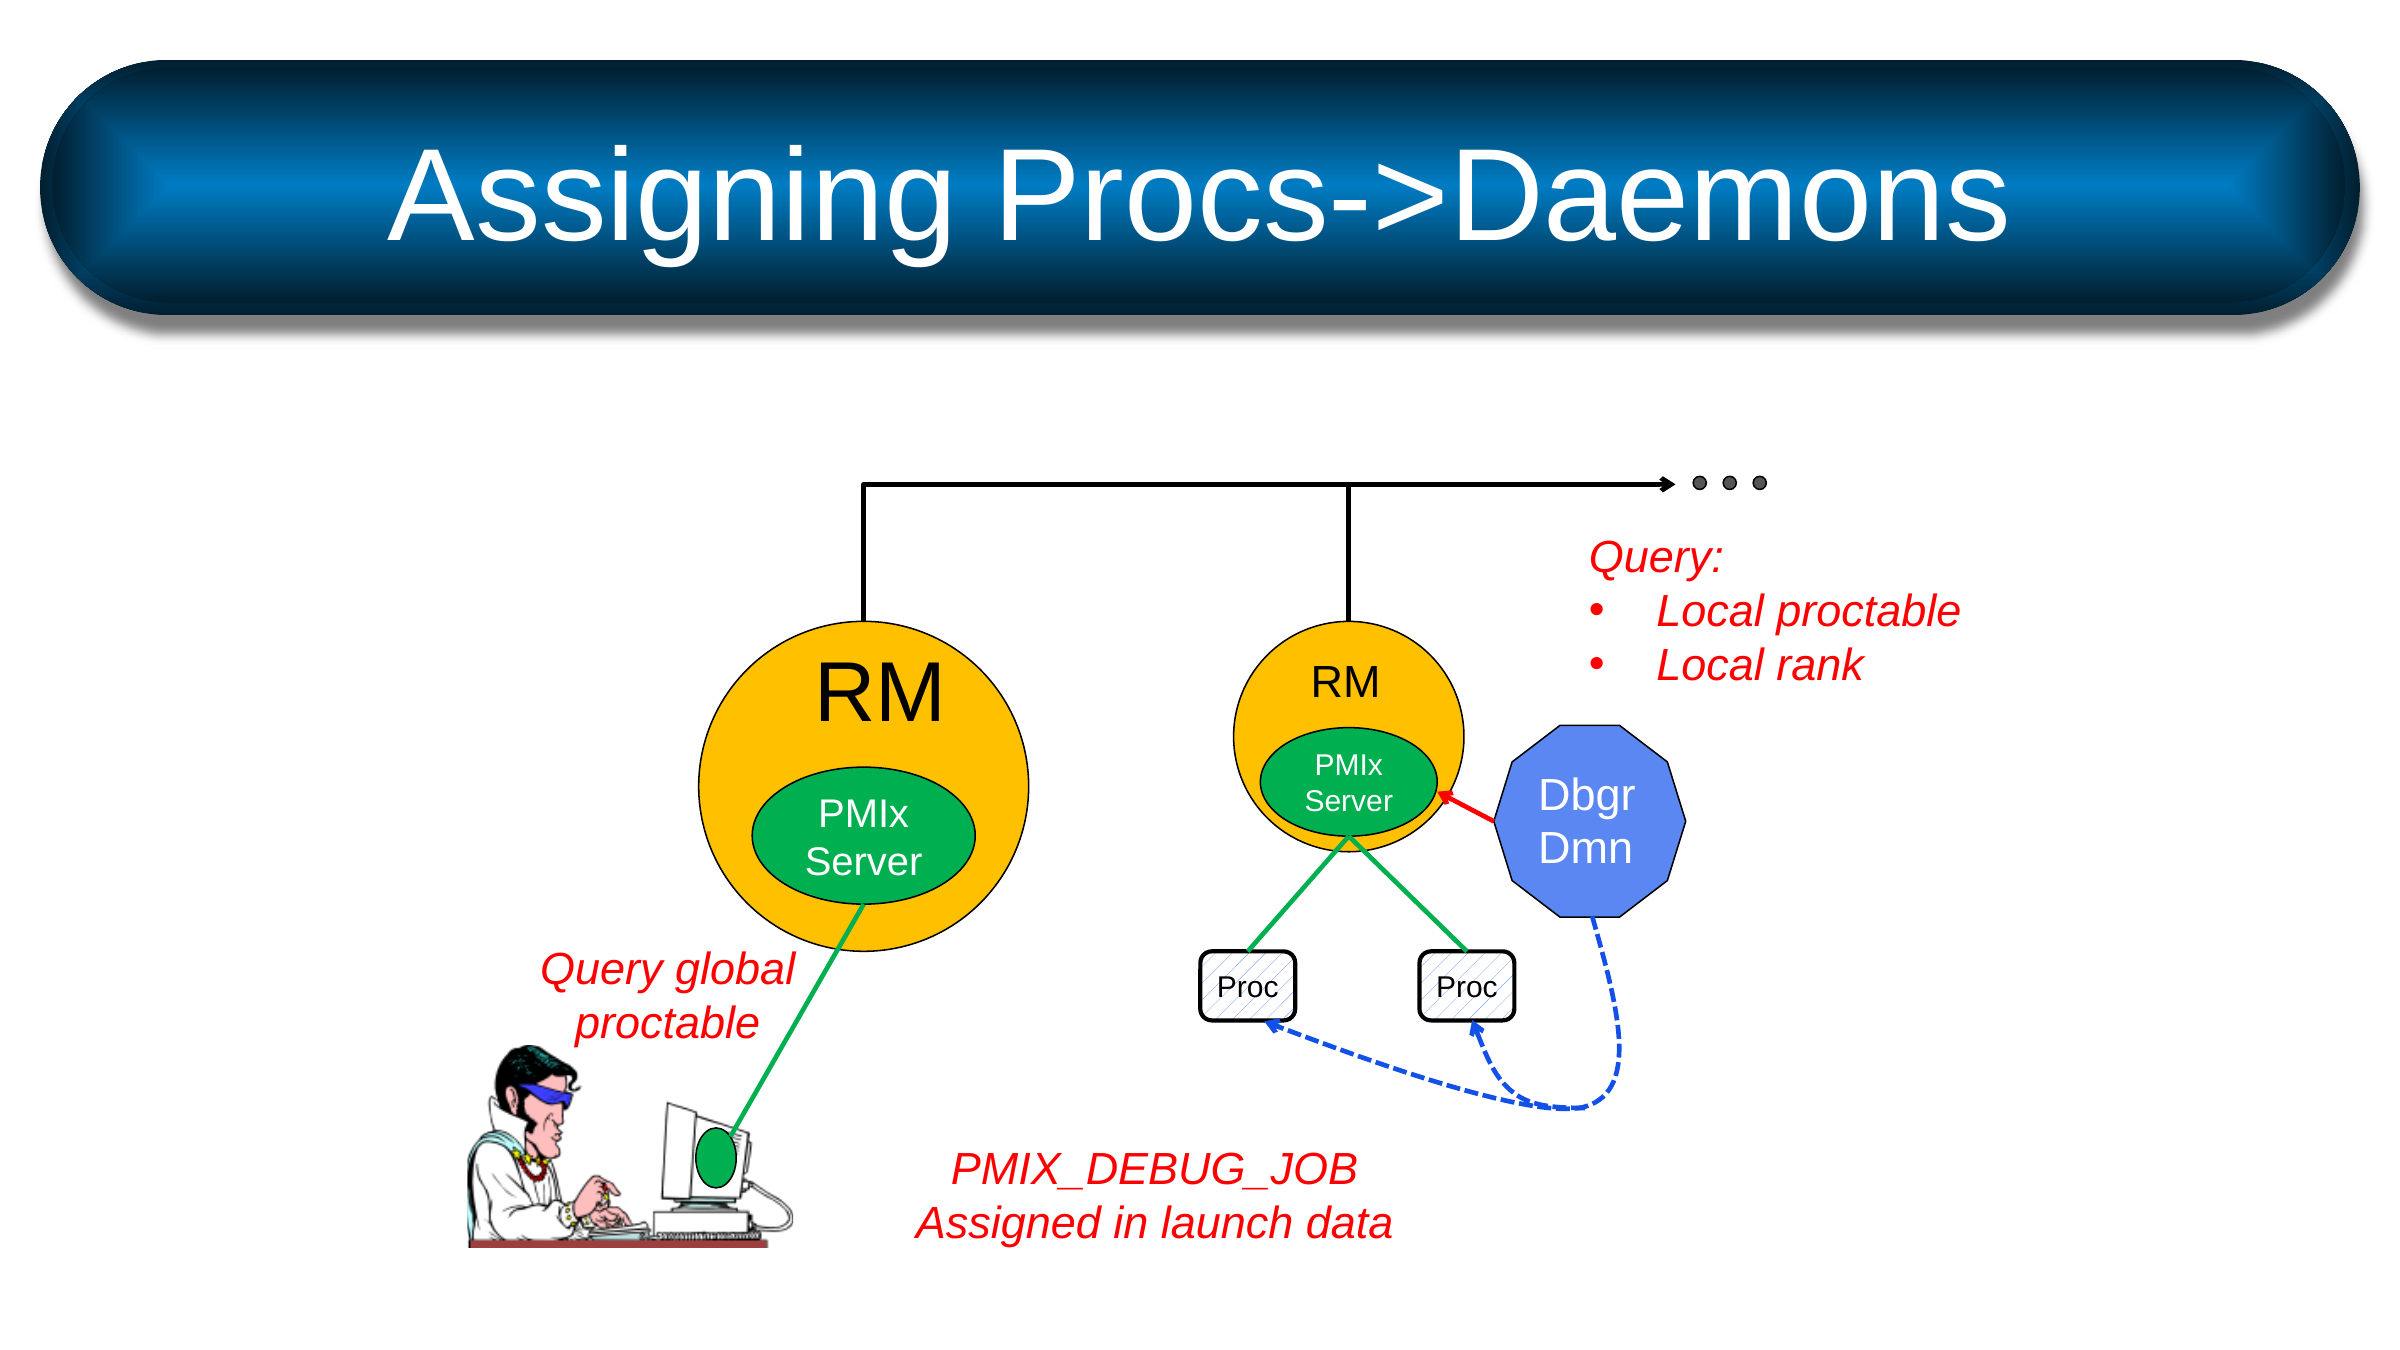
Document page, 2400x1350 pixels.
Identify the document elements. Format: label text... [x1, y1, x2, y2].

text_box [1388, 807, 1431, 834]
text_box [1753, 476, 1767, 490]
text_box Dbgr Dmn [1523, 757, 1651, 881]
text_box PMIX_DEBUG_JOB Assigned in launch data [900, 1132, 1409, 1256]
text_box [1343, 621, 1464, 790]
text_box PMIx Server [750, 765, 978, 907]
text_box RM [1343, 645, 1396, 715]
text_box Proc [1198, 965, 1298, 1023]
text_box [1693, 476, 1707, 490]
text_box [1264, 916, 1620, 1109]
text_box Proc [1417, 960, 1452, 972]
text_box [1470, 1020, 1586, 1109]
text_box PMIx Server [1343, 725, 1440, 834]
text_box [698, 634, 1029, 952]
text_box [1495, 725, 1686, 918]
title Assigning Procs->Daemons [179, 75, 2221, 300]
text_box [1436, 791, 1495, 822]
picture [467, 1045, 794, 1248]
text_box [730, 903, 864, 1137]
text_box Query: Local proctable Local rank [1574, 520, 1977, 698]
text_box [1200, 146, 1339, 959]
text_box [1348, 836, 1468, 952]
text_box RM [799, 628, 962, 746]
text_box Query global proctable [525, 932, 724, 1044]
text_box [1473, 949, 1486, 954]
text_box [817, 621, 911, 628]
text_box [1723, 476, 1737, 490]
